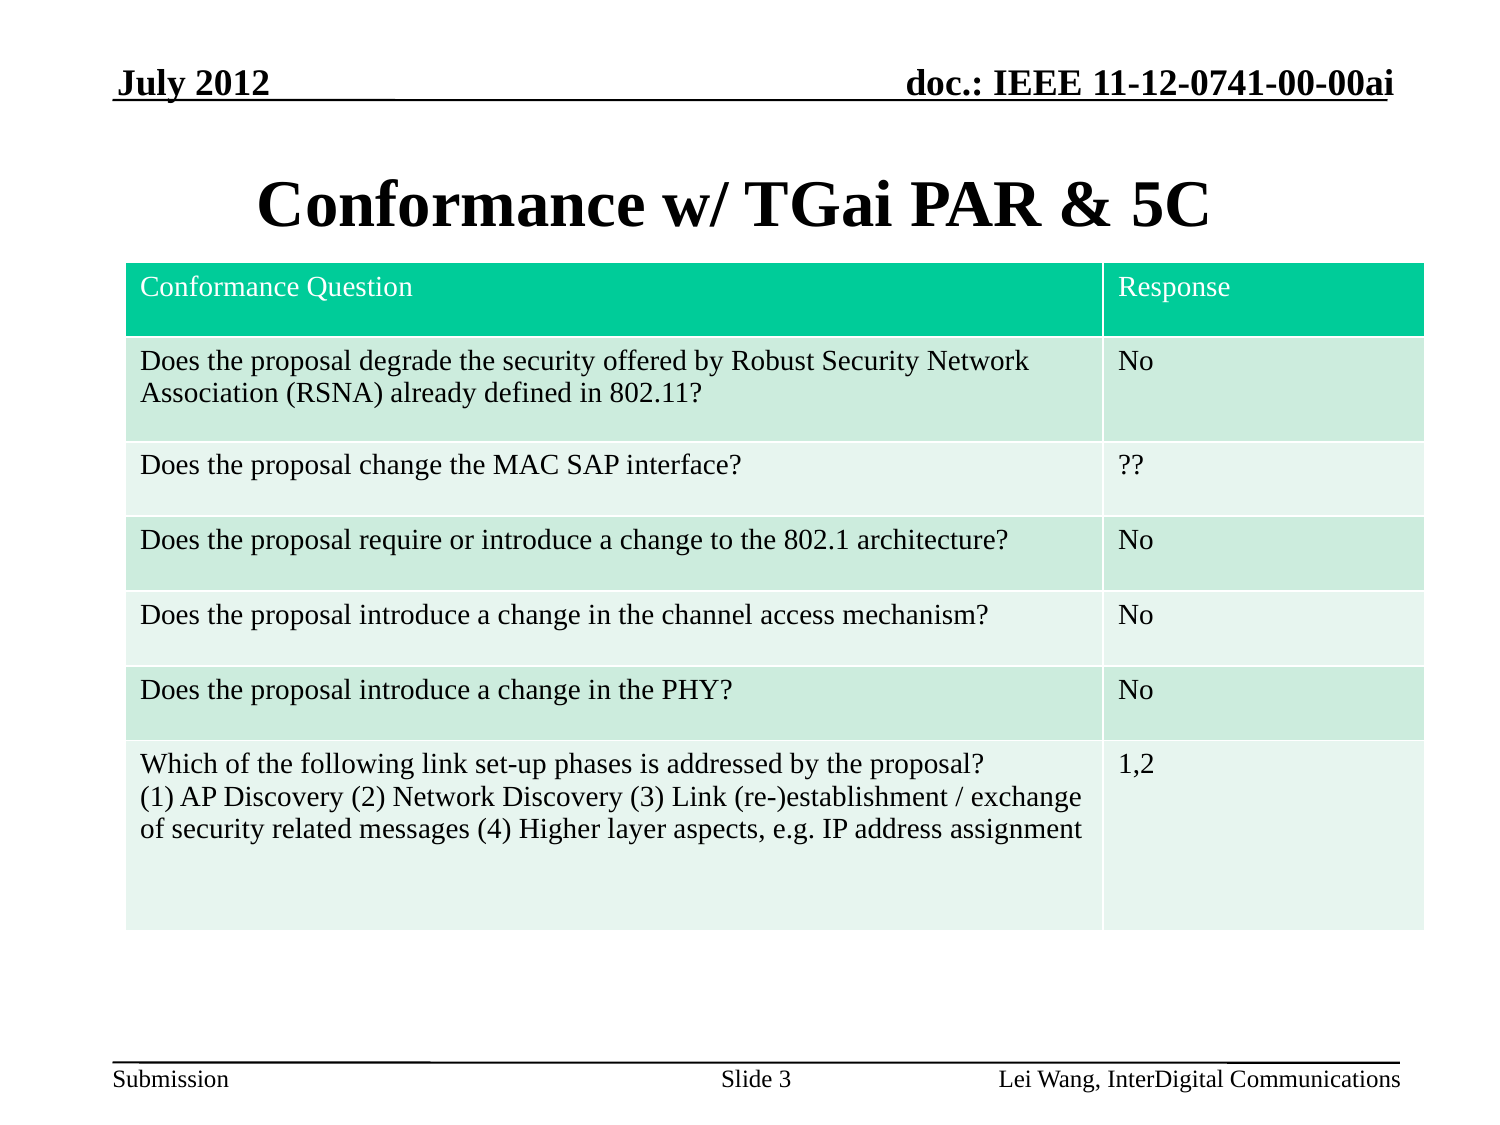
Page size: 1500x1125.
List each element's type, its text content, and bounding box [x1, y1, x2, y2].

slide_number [116, 58, 507, 104]
table_cell No [1104, 592, 1424, 665]
table_cell Does the proposal require or introduce a change to the 802.1 architecture? [126, 517, 1102, 590]
table_cell Does the proposal introduce a change in the channel access mechanism? [126, 592, 1102, 665]
table_cell 1,2 [1104, 741, 1424, 930]
table_cell Does the proposal introduce a change in the PHY? [126, 667, 1102, 740]
table_cell Does the proposal degrade the security offered by Robust Security Network Association (RSNA) already defined in 802.11? [126, 338, 1102, 441]
table_header Conformance Question [126, 263, 1102, 336]
table_cell Which of the following link set-up phases is addressed by the proposal? (1) AP Discovery (2) Network Discovery (3) Link (re-)establishment / exchange of security related messages (4) Higher layer aspects, e.g. IP address assignment [126, 741, 1102, 930]
table_cell ?? [1104, 443, 1424, 515]
table_header Response [1104, 263, 1424, 336]
text_box Conformance w/ TGai PAR & 5C [106, 112, 1382, 288]
slide_number Slide 3 [712, 1061, 800, 1123]
table_cell Does the proposal change the MAC SAP interface? [126, 443, 1102, 515]
table_cell No [1104, 667, 1424, 740]
table_cell No [1104, 338, 1424, 441]
footer Lei Wang, InterDigital Communications [918, 1062, 1402, 1093]
table_cell No [1104, 517, 1424, 590]
